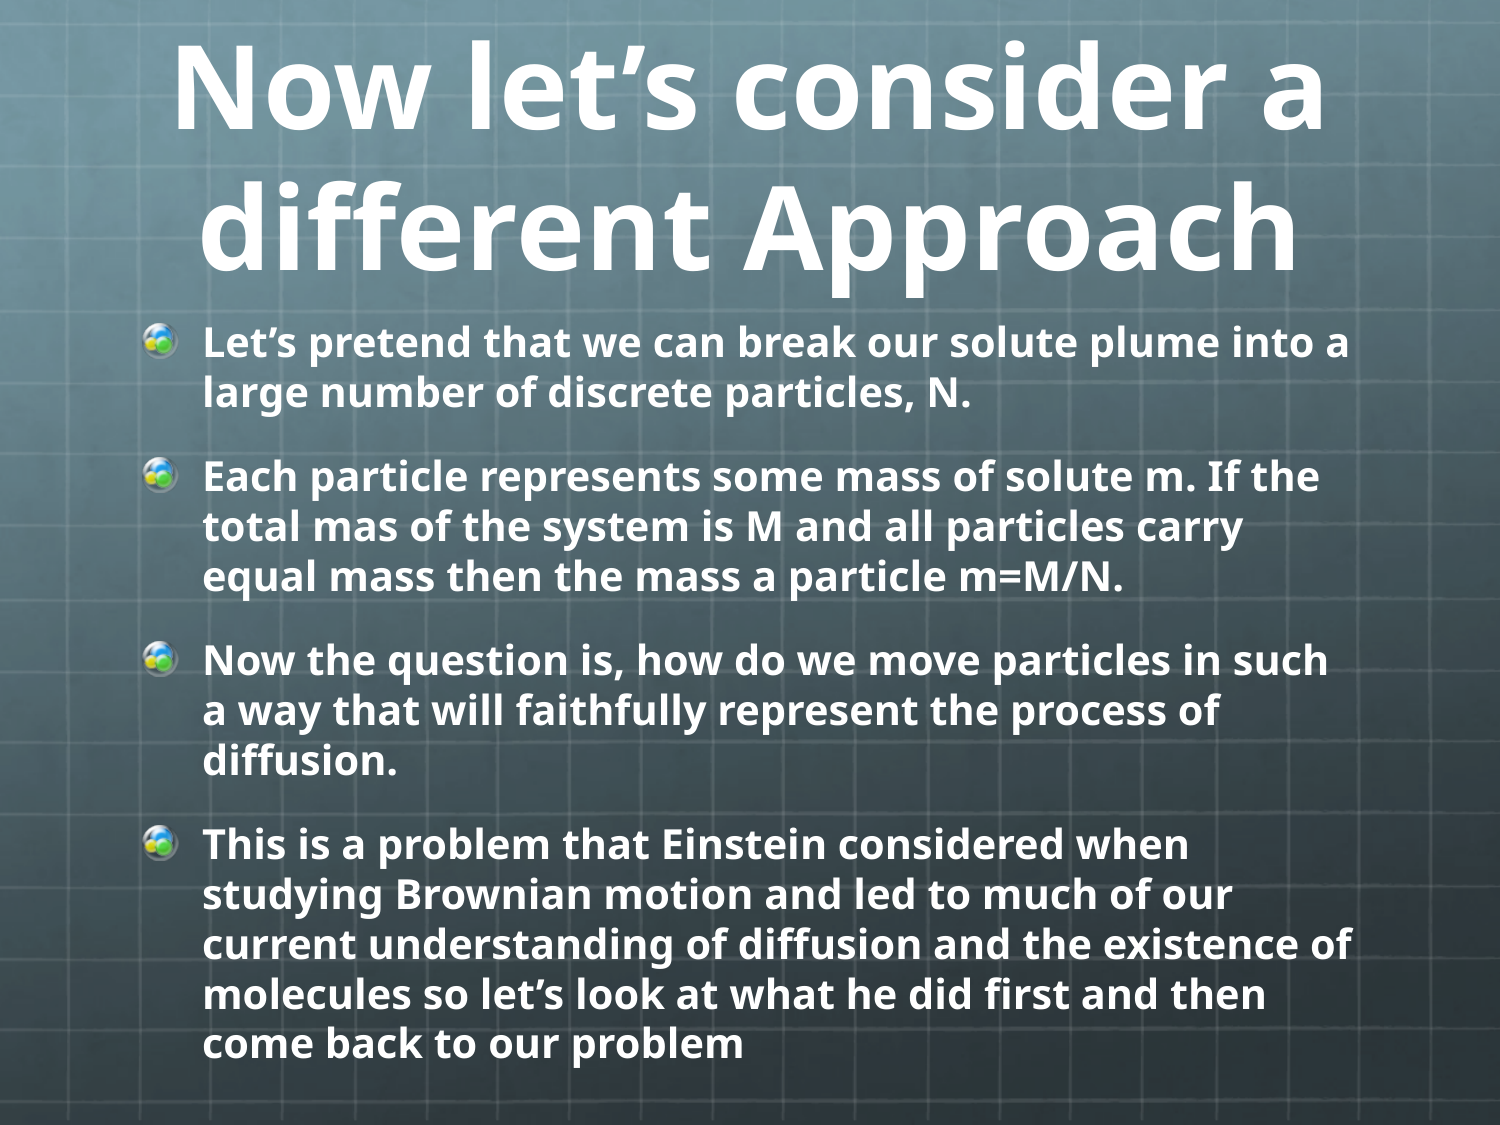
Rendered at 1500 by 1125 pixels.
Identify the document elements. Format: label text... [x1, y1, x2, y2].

list Let’s pretend that we can break our solute plume into a large number of discrete particles, N. Each particle represents some mass of solute m. If the total mas of the system is M and all particles carry equal mass then the mass a particle m=M/N. Now the question is, how do we move particles in such a way that will faithfully represent the process of diffusion. This is a problem that Einstein considered when studying Brownian motion and led to much of our current understanding of diffusion and the existence of molecules so let’s look at what he did first and then come back to our problem [127, 308, 1372, 1088]
picture [0, 0, 1500, 1125]
title Now let’s consider a different Approach [127, 17, 1372, 289]
